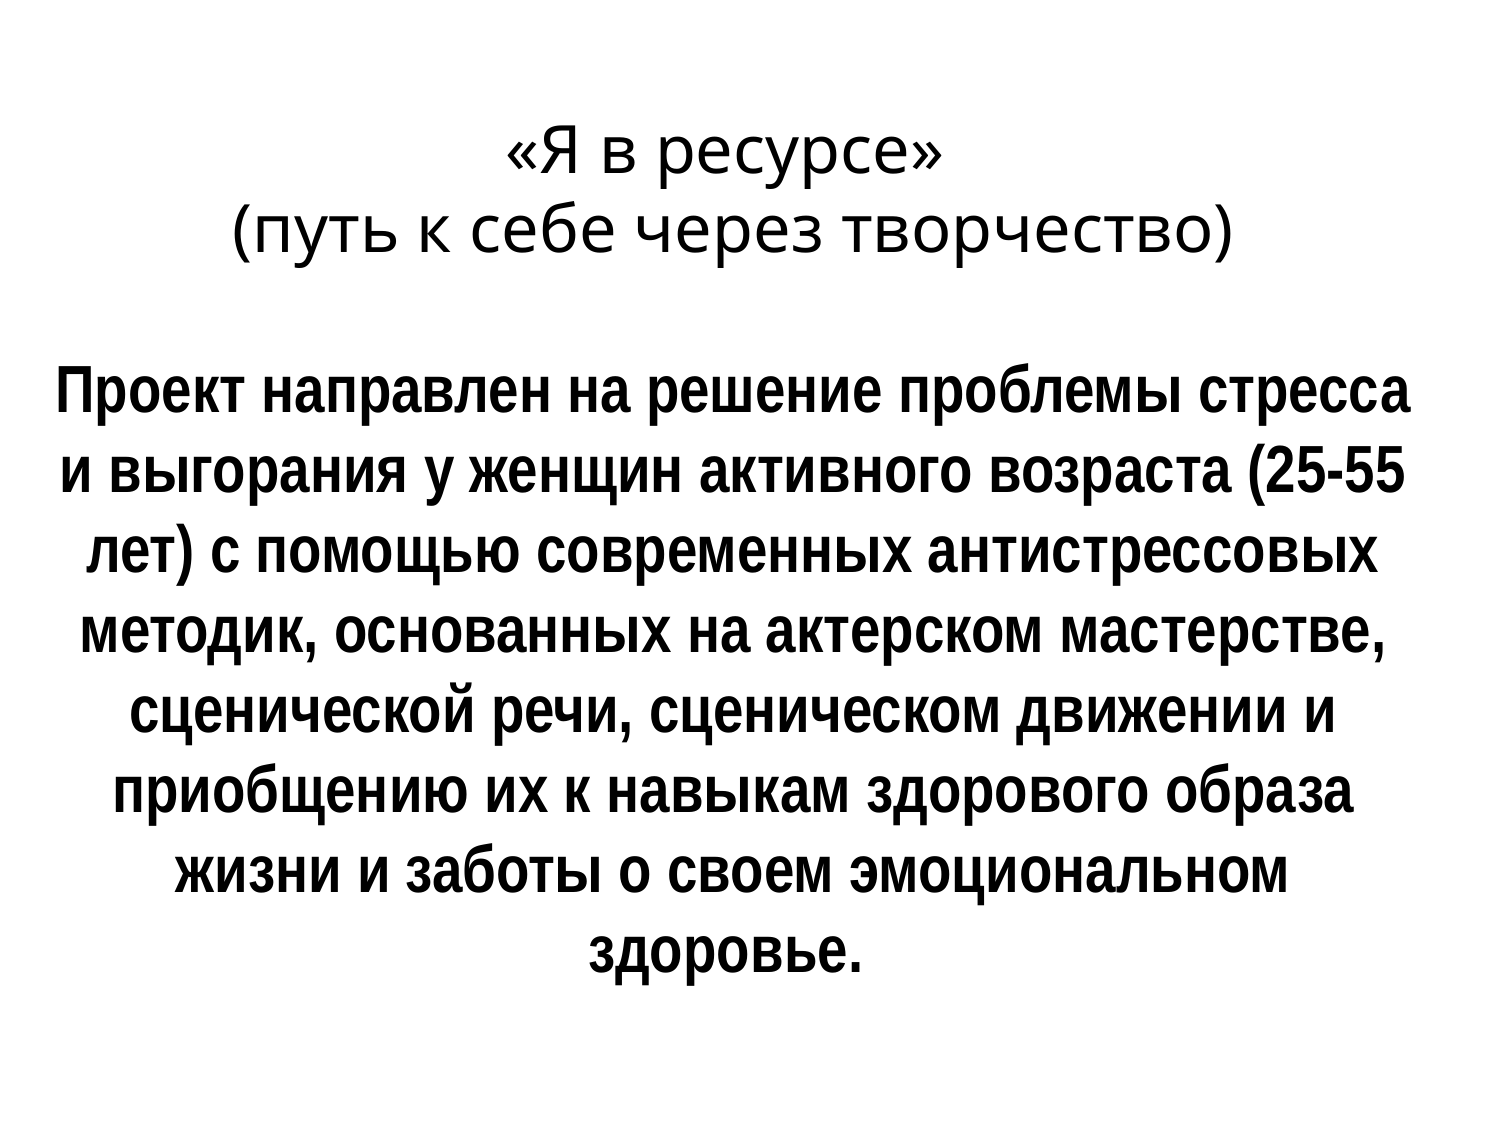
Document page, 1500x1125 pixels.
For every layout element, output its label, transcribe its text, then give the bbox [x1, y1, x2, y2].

text_box «Я в ресурсе» (путь к себе через творчество) Проект направлен на решение проблемы стресса и выгорания у женщин активного возраста (25-55 лет) с помощью современных антистрессовых методик, основанных на актерском мастерстве, сценической речи, сценическом движении и приобщению их к навыкам здорового образа жизни и заботы о своем эмоциональном здоровье. [29, 98, 1438, 915]
